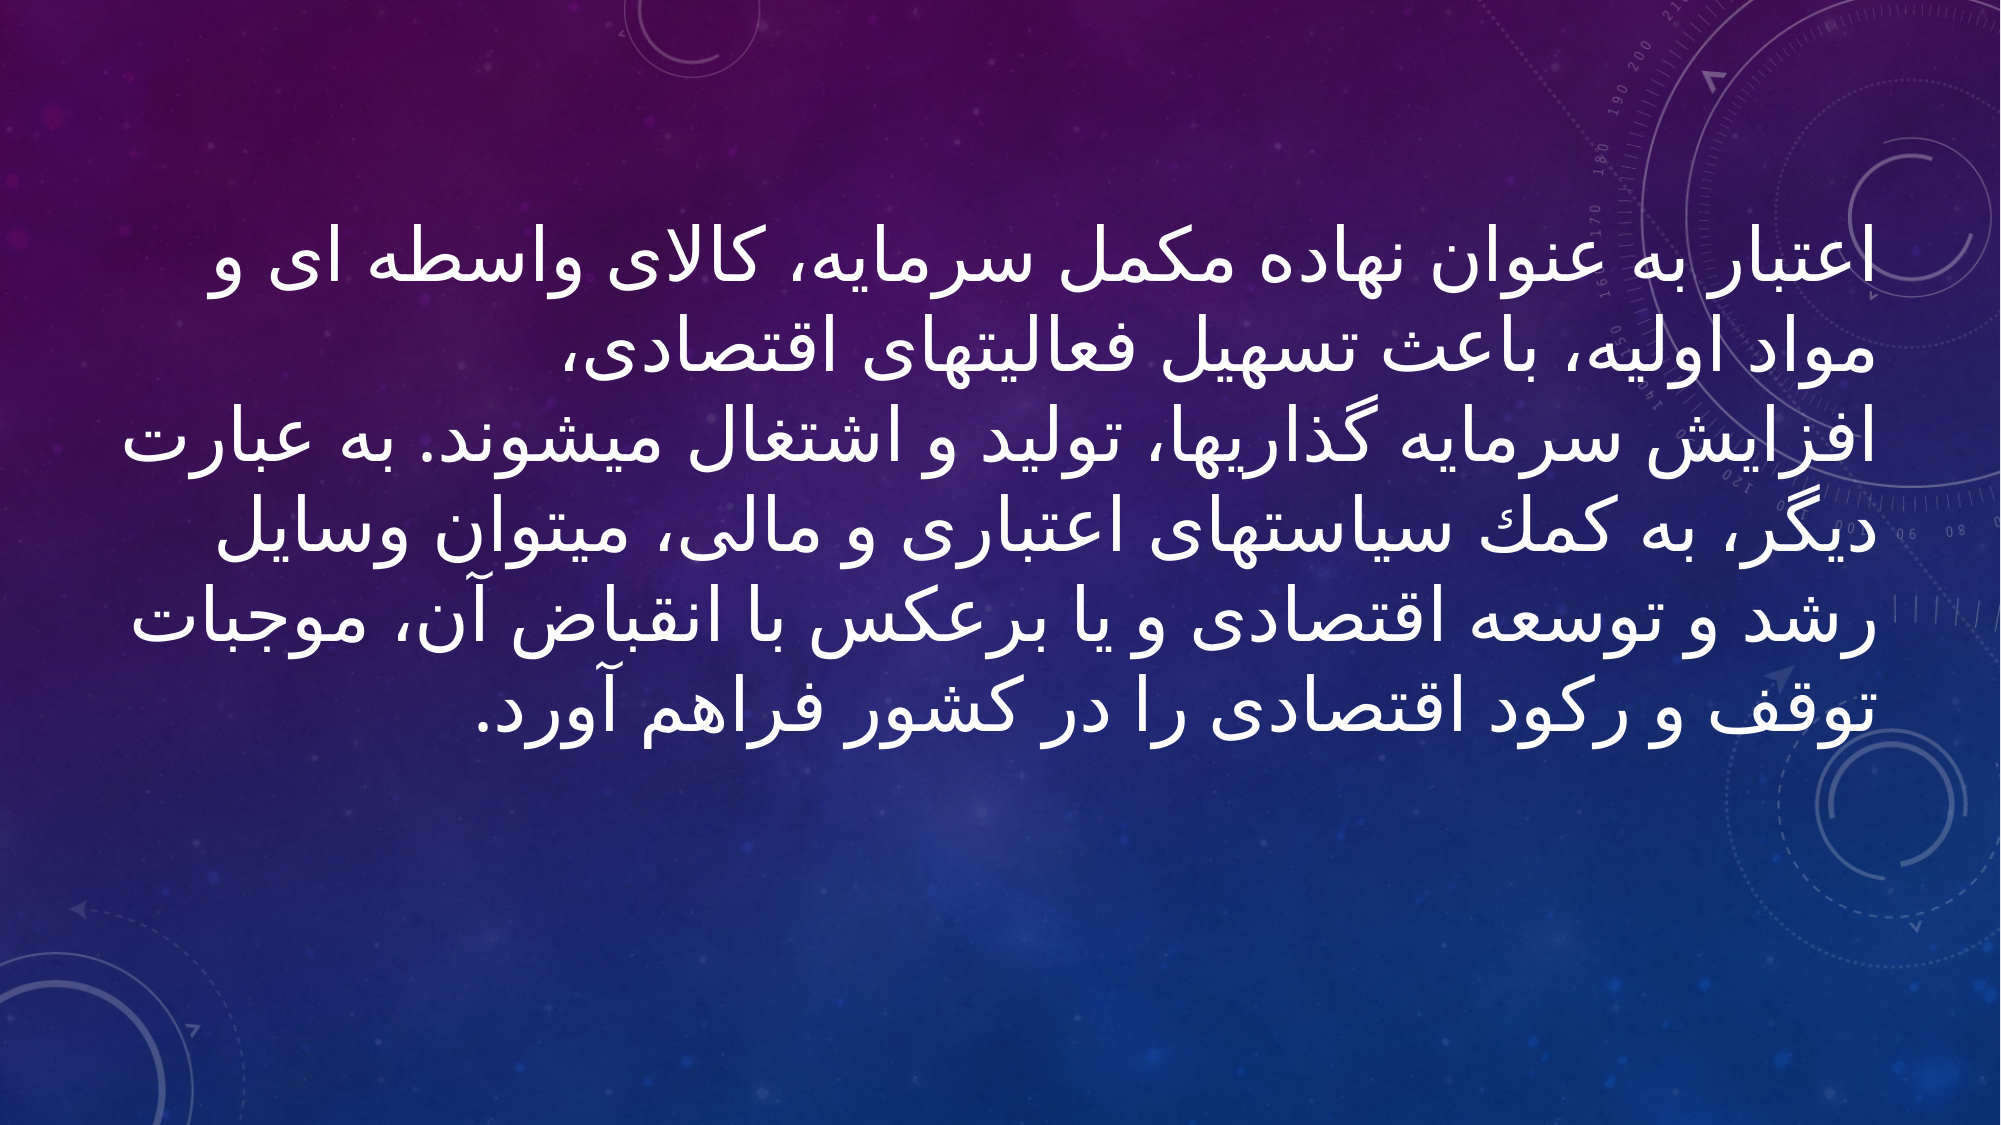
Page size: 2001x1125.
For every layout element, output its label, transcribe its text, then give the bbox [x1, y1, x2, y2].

title اعتبار به عنوان نهاده مکمل سرمایه، کالای واسطه ای و مواد اولیه، باعث تسهیل فعالیتهای اقتصادی، افزایش سرمایه گذاریها، تولید و اشتغال میشوند. به عبارت دیگر، به کمك سیاستهای اعتباری و مالی، میتوان وسایل رشد و توسعه اقتصادی و یا برعکس با انقباض آن، موجبات توقف و رکود اقتصادی را در کشور فراهم آورد. [99, 187, 1897, 945]
picture [0, 0, 2001, 1125]
